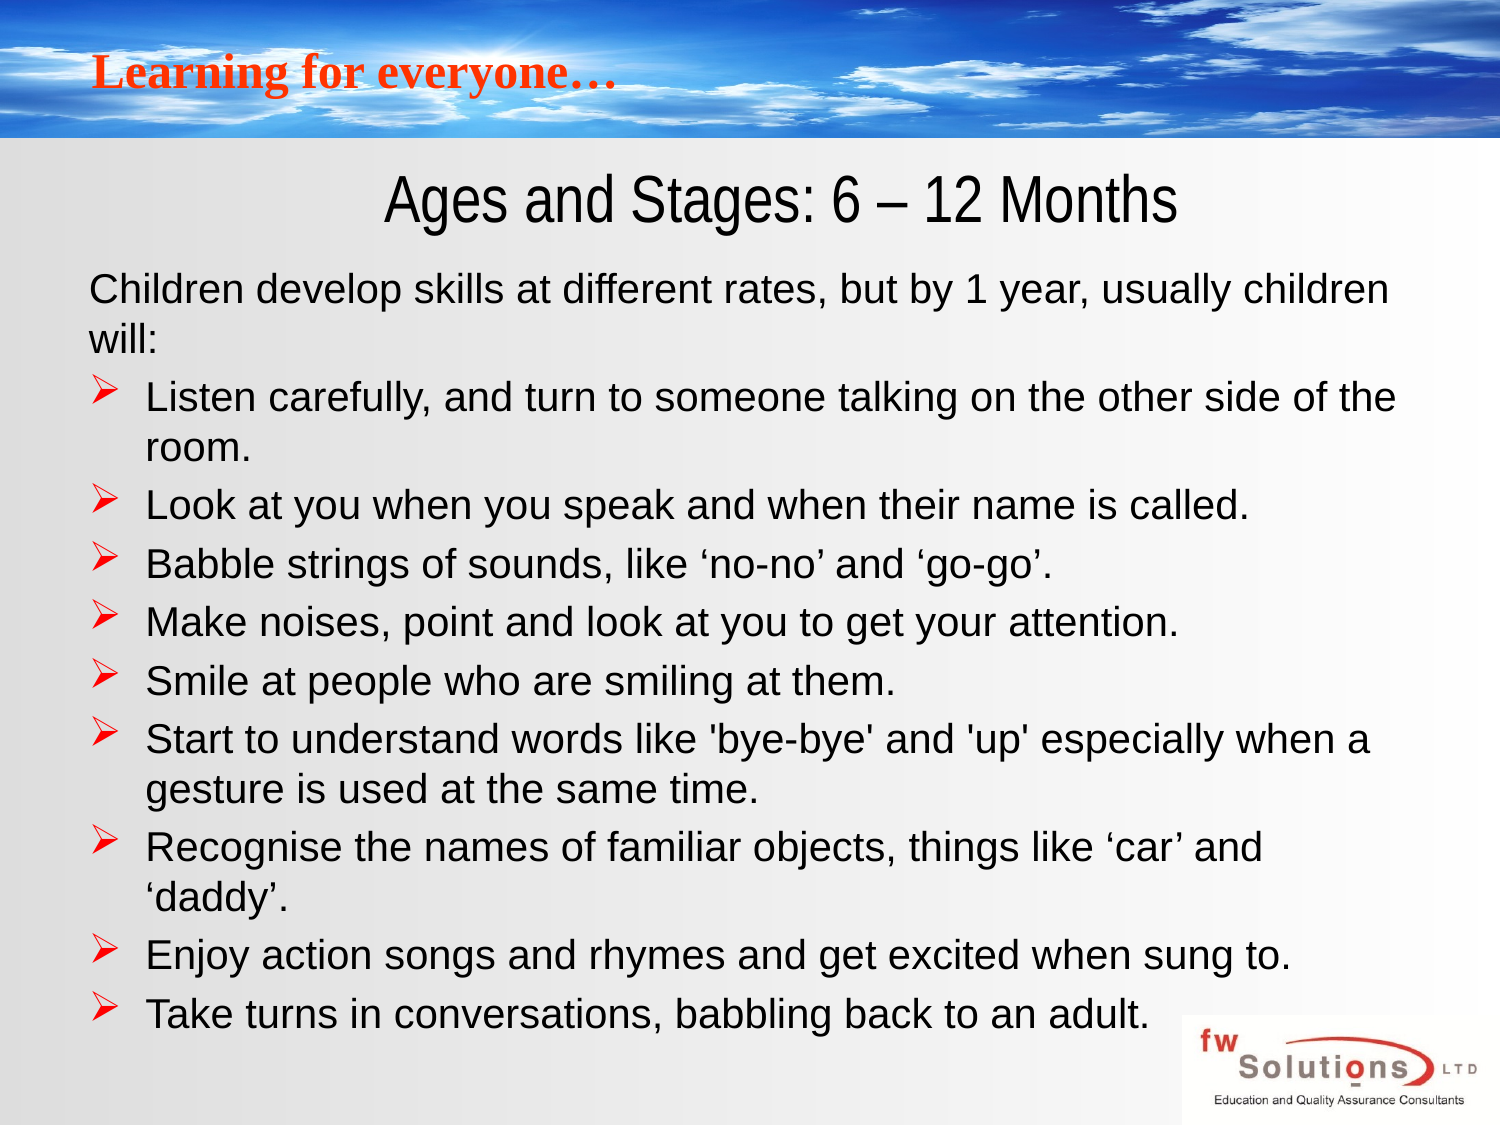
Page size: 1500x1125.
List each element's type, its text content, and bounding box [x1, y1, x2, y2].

title Ages and Stages: 6 – 12 Months [144, 137, 1420, 254]
list Children develop skills at different rates, but by 1 year, usually children will: Listen carefully, and turn to someone talking on the other side of the room. Look at you when you speak and when their name is called. Babble strings of sounds, like ‘no-no’ and ‘go-go’. Make noises, point and look at you to get your attention. Smile at people who are smiling at them. Start to understand words like 'bye-bye' and 'up' especially when a gesture is used at the same time. Recognise the names of familiar objects, things like ‘car’ and ‘daddy’. Enjoy action songs and rhymes and get excited when sung to. Take turns in conversations, babbling back to an adult. [74, 253, 1424, 970]
picture [1182, 1015, 1500, 1125]
picture [0, 0, 1500, 138]
